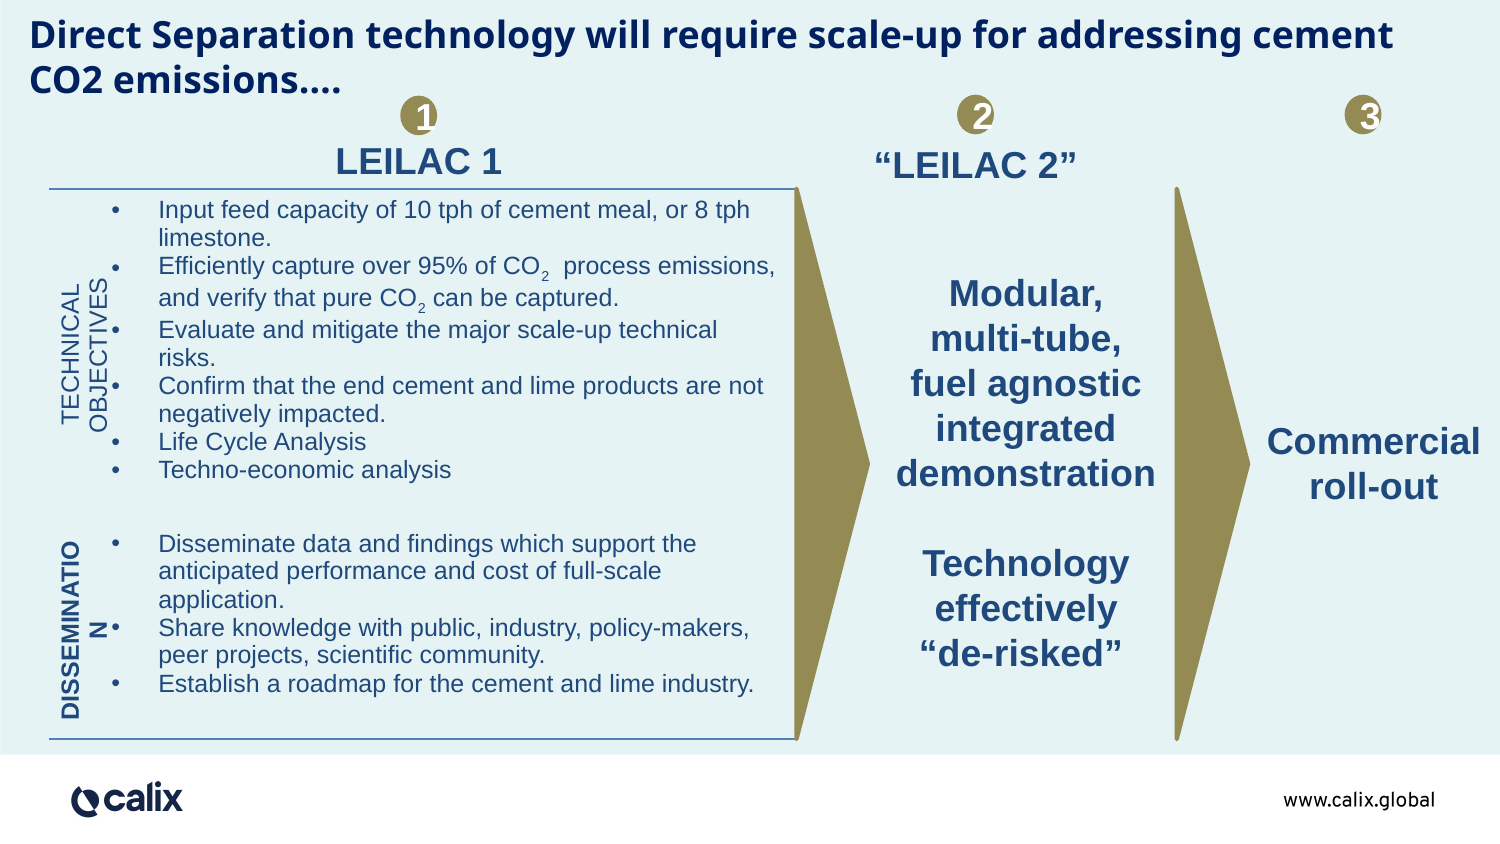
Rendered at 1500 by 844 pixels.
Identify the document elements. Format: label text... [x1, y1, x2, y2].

table_cell Disseminate data and findings which support the anticipated performance and cost of full-scale application. Share knowledge with public, industry, policy-makers, peer projects, scientific community. Establish a roadmap for the cement and lime industry. [96, 522, 794, 738]
text_box 2 [957, 109, 994, 133]
picture [0, 0, 1500, 844]
text_box Direct Separation technology will require scale-up for addressing cement CO2 emissions…. [13, 3, 1488, 109]
text_box Commercial roll-out [1237, 409, 1500, 515]
text_box LEILAC 1 [50, 130, 788, 188]
text_box Modular, multi-tube, fuel agnostic integrated demonstration Technology effectively “de-risked” [878, 262, 1174, 682]
table_cell DISSEMINATION [49, 522, 96, 738]
text_box [794, 186, 870, 742]
table_header Input feed capacity of 10 tph of cement meal, or 8 tph limestone. Efficiently capture over 95% of CO2 process emissions, and verify that pure CO2 can be captured. Evaluate and mitigate the major scale-up technical risks. Confirm that the end cement and lime products are not negatively impacted. Life Cycle Analysis Techno-economic analysis [96, 190, 794, 522]
text_box [1174, 186, 1251, 742]
text_box 3 [1344, 109, 1382, 135]
text_box 1 [400, 109, 438, 136]
text_box “LEILAC 2” [796, 133, 1155, 194]
table_header TECHNICAL OBJECTIVES [49, 190, 96, 522]
